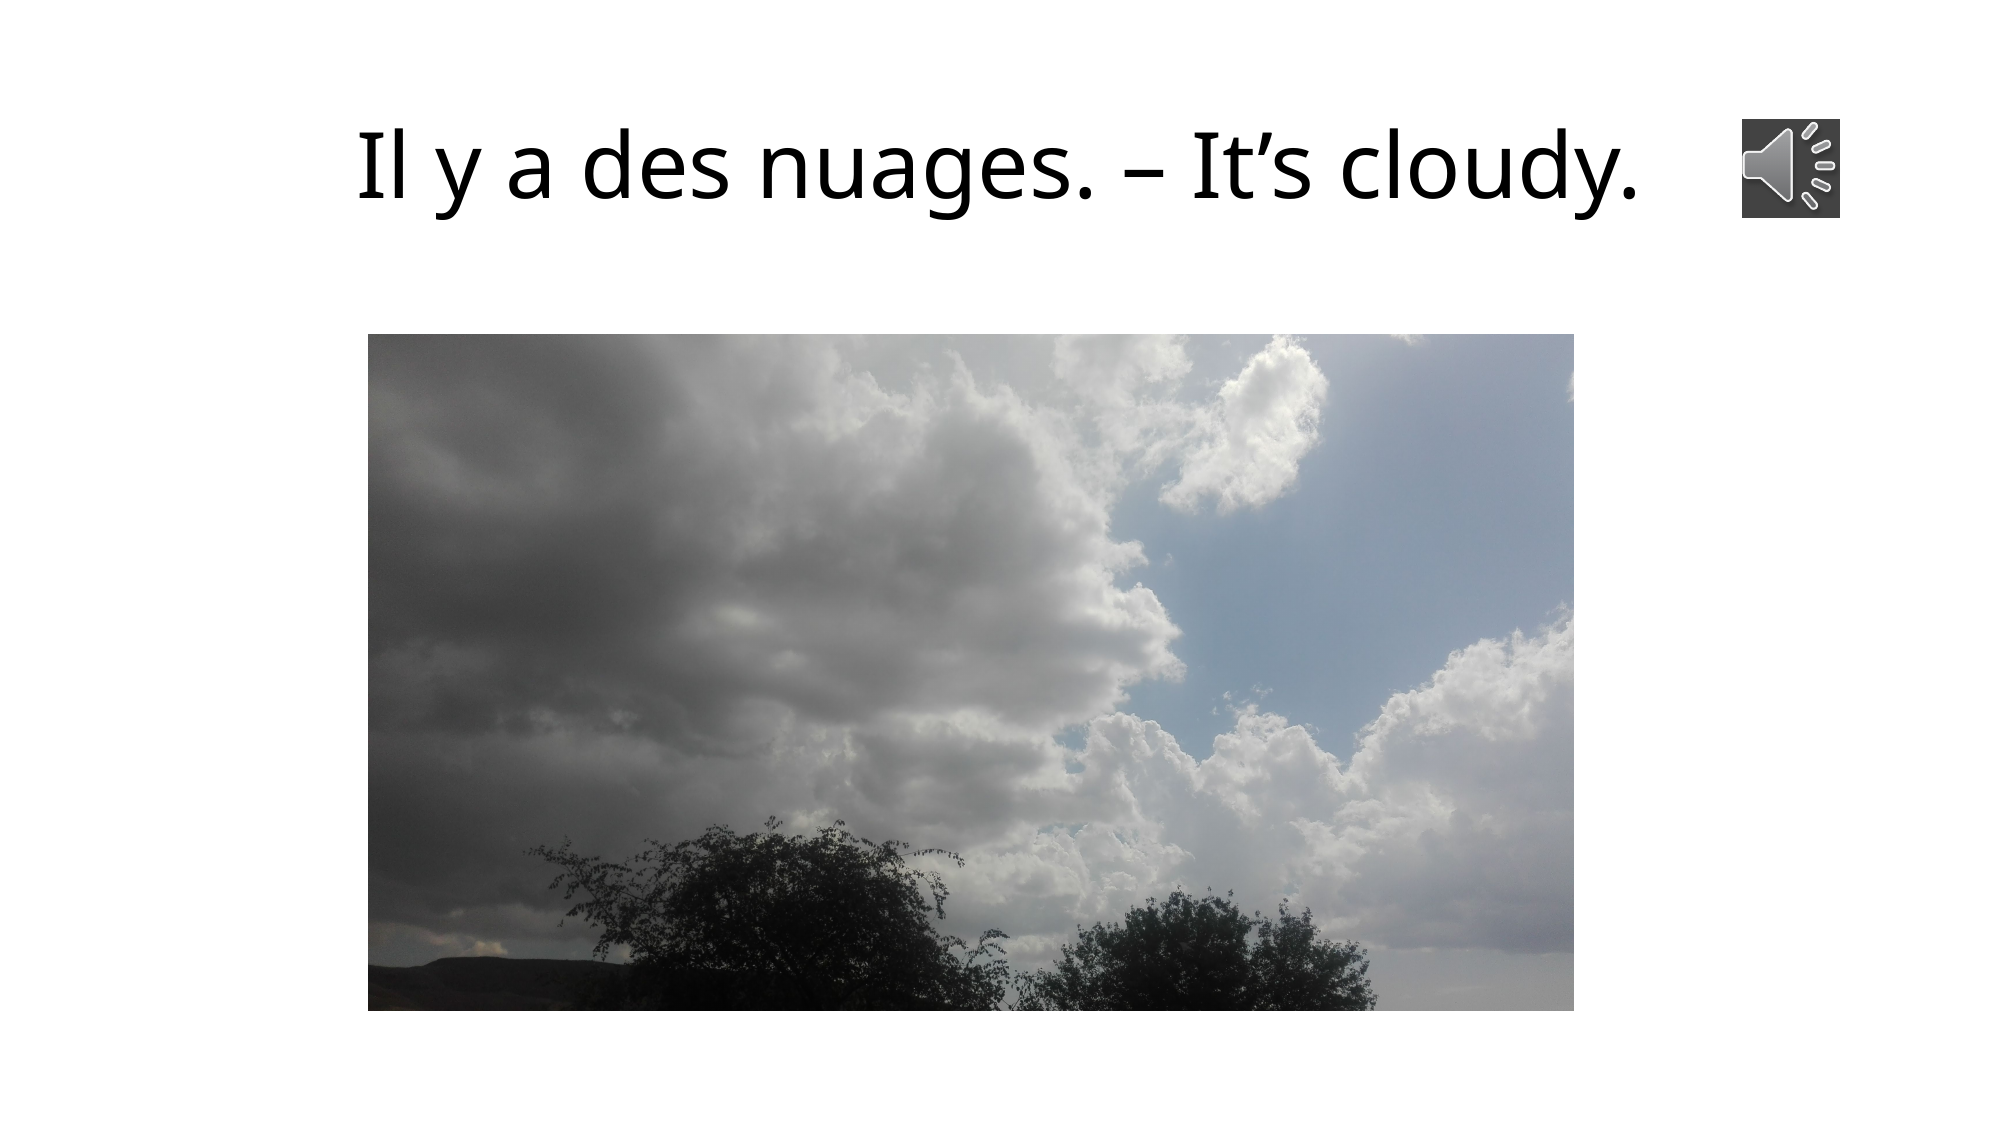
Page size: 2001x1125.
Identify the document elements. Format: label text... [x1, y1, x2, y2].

picture [1741, 118, 1842, 219]
picture [368, 334, 1574, 1011]
title Il y a des nuages. – It’s cloudy. [137, 59, 1863, 278]
